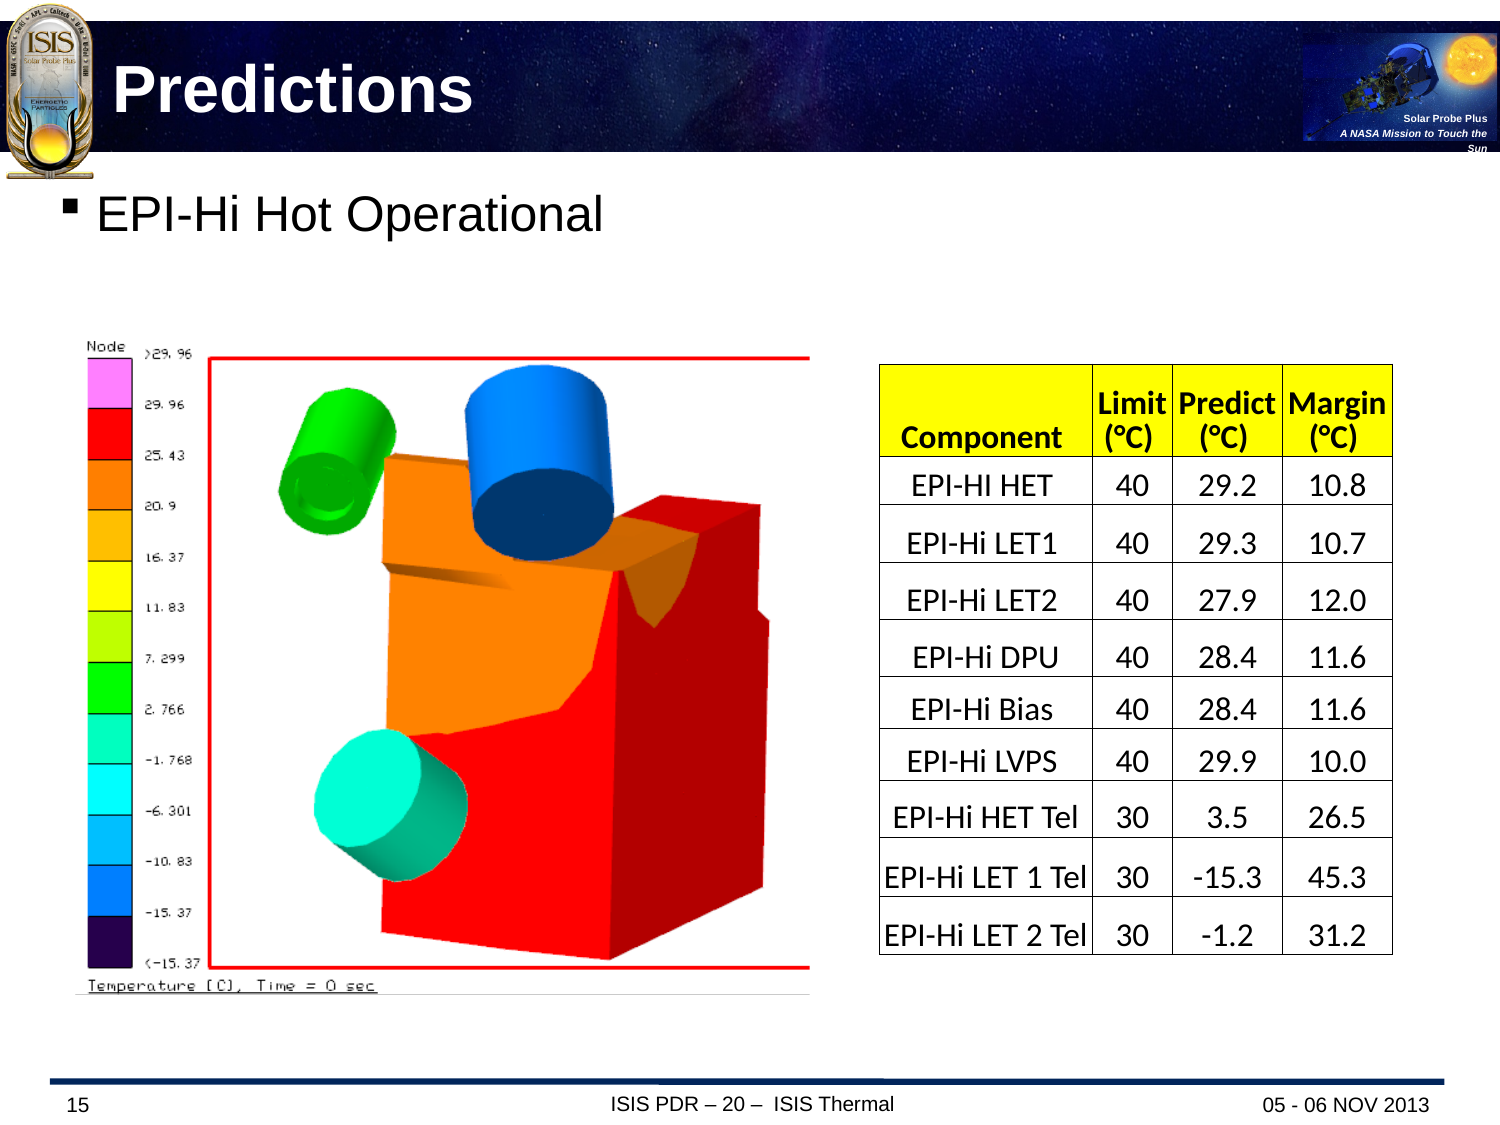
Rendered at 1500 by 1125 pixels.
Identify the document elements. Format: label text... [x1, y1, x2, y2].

title Predictions [111, 30, 1294, 142]
text_box EPI-Hi Hot Operational [58, 185, 1442, 1045]
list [69, 341, 810, 996]
picture [0, 2, 1500, 181]
